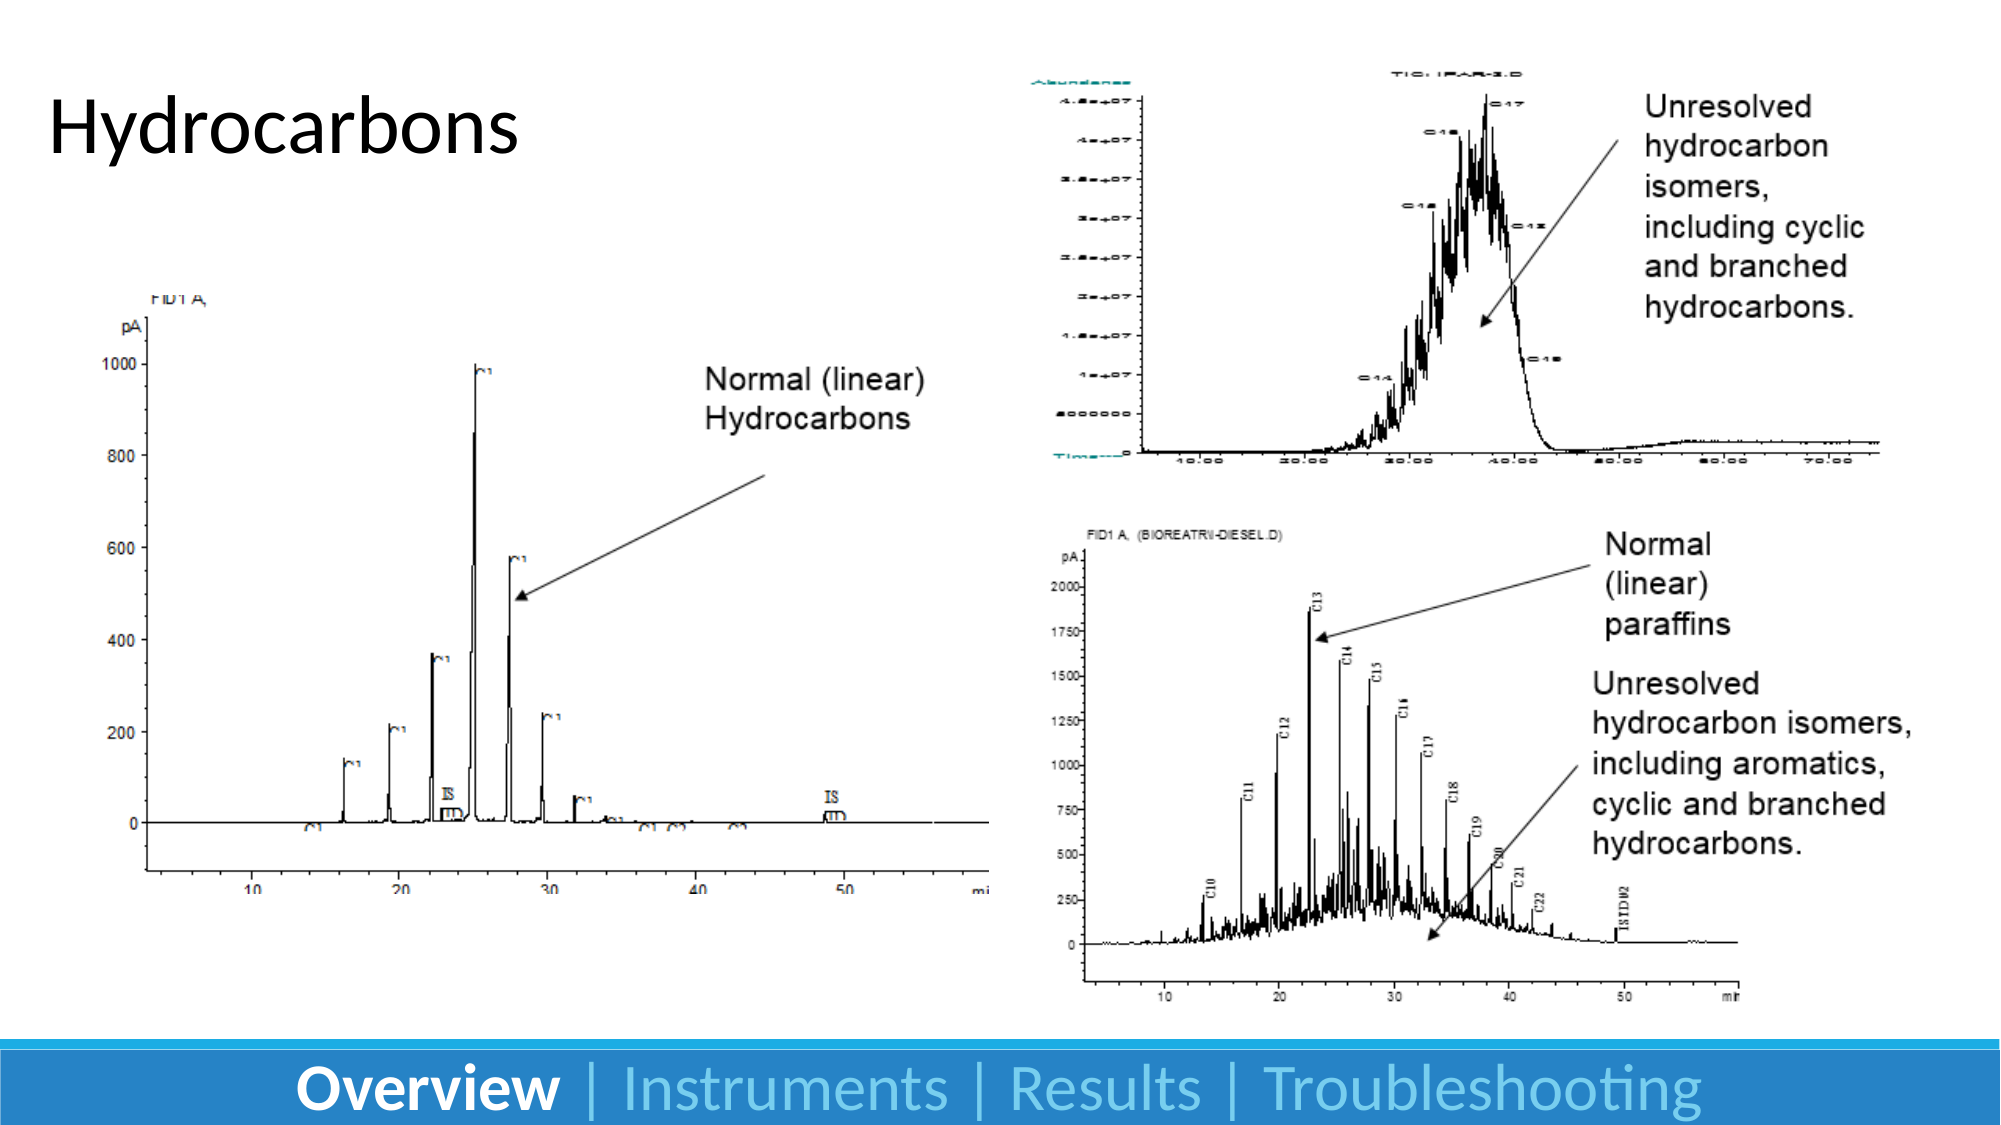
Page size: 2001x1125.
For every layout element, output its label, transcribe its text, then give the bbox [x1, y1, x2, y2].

picture [83, 294, 990, 895]
picture [1018, 66, 1903, 477]
text_box Overview | Instruments | Results | Troubleshooting [0, 1036, 2000, 1125]
picture [1030, 487, 1940, 1025]
text_box Hydrocarbons [34, 62, 2000, 378]
